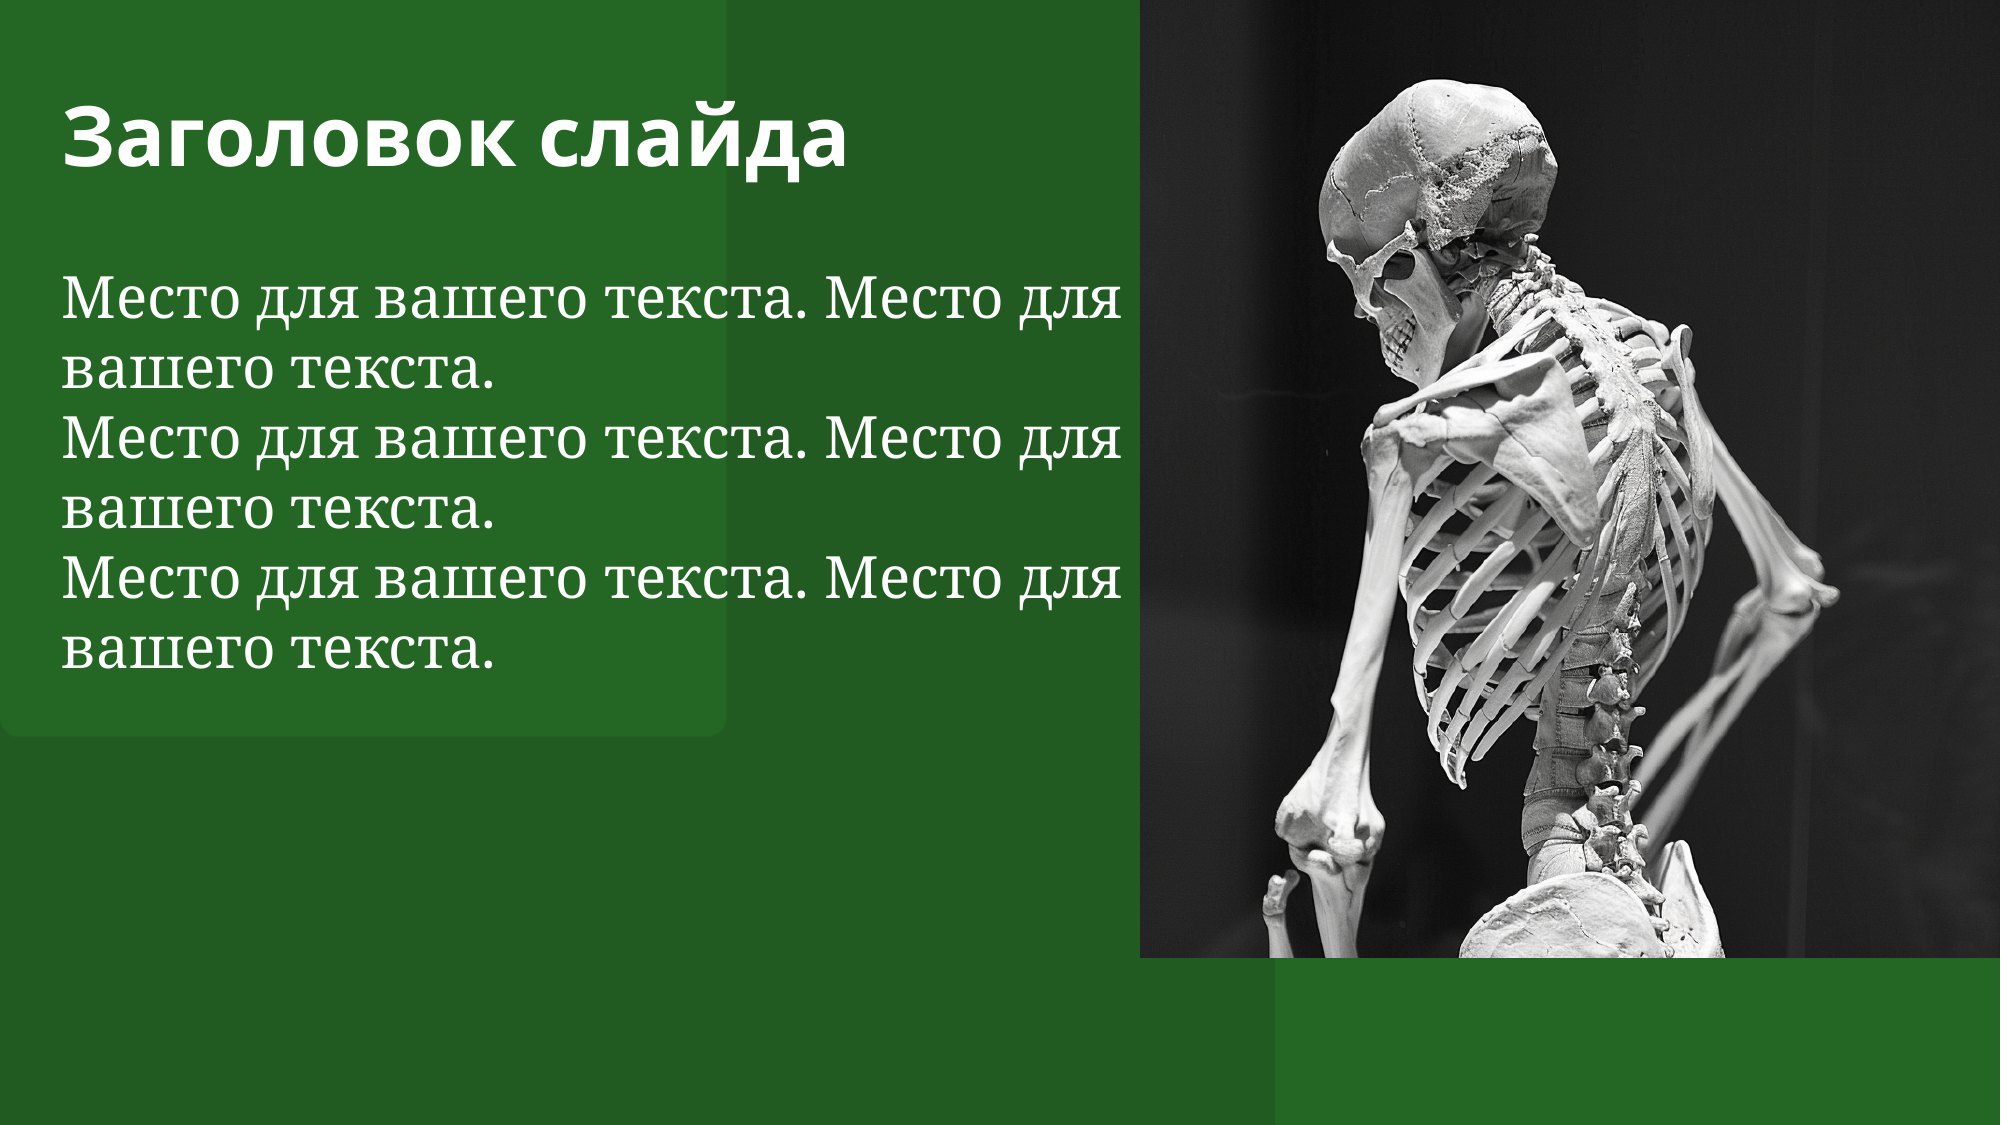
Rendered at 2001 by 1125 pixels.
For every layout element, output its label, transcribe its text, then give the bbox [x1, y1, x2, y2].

text_box Заголовок слайда [47, 87, 983, 252]
text_box Место для вашего текста. Место для вашего текста. Место для вашего текста. Место для вашего текста. Место для вашего текста. Место для вашего текста. [47, 252, 1139, 758]
picture [1139, 0, 2000, 958]
